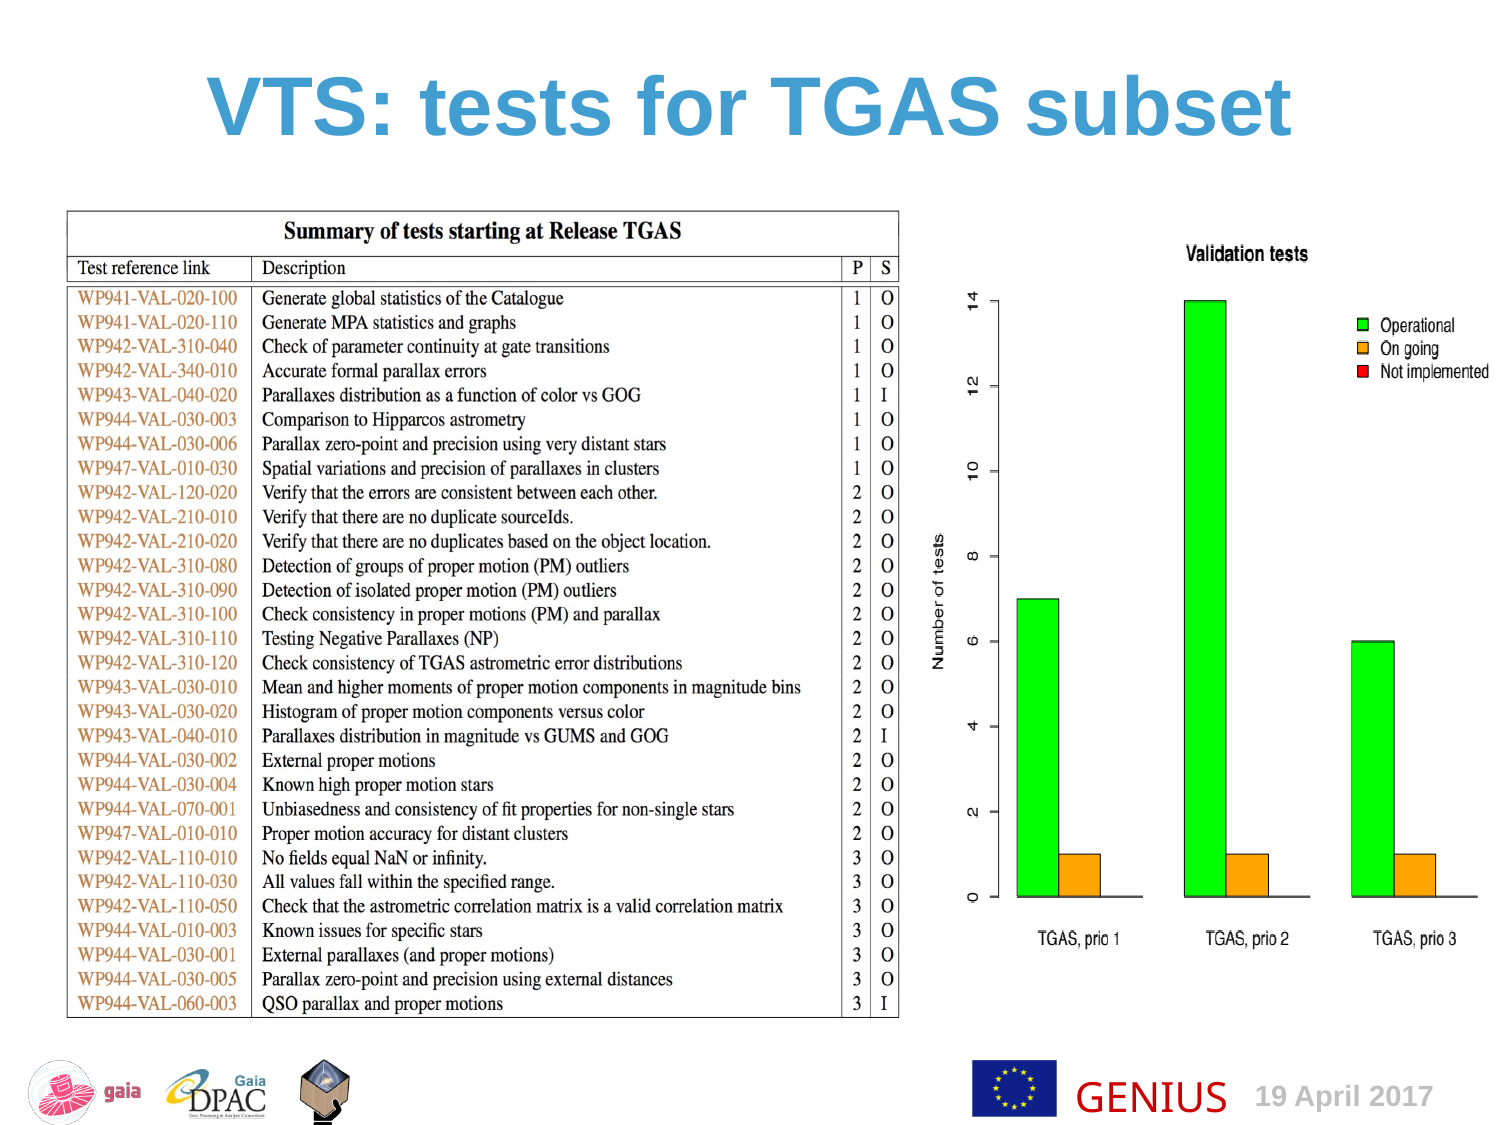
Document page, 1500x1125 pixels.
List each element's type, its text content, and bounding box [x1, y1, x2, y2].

picture [926, 206, 1500, 1020]
table_cell [20, 1058, 149, 1125]
picture [970, 1058, 1058, 1118]
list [62, 206, 904, 1023]
picture [165, 1069, 266, 1119]
picture [289, 1058, 361, 1125]
title VTS: tests for TGAS subset [75, 45, 1425, 233]
